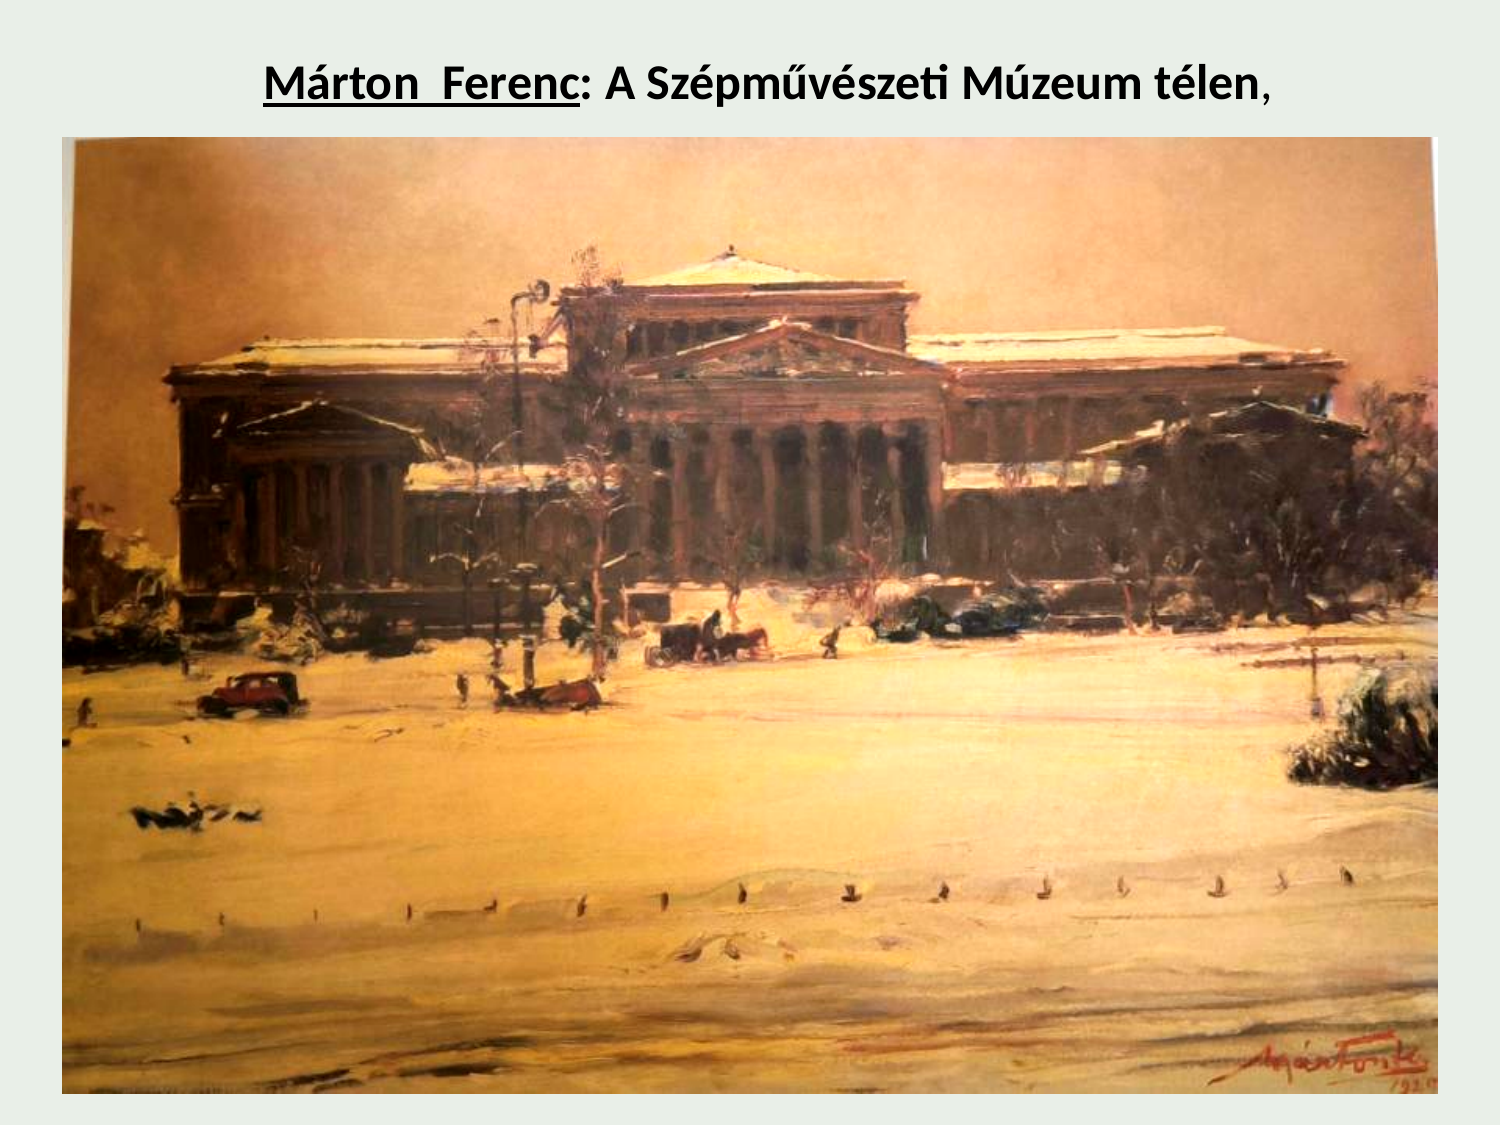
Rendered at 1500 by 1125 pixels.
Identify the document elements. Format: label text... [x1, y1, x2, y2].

picture [61, 136, 1439, 1095]
text_box Márton Ferenc: A Szépművészeti Múzeum télen, [29, 42, 1500, 118]
